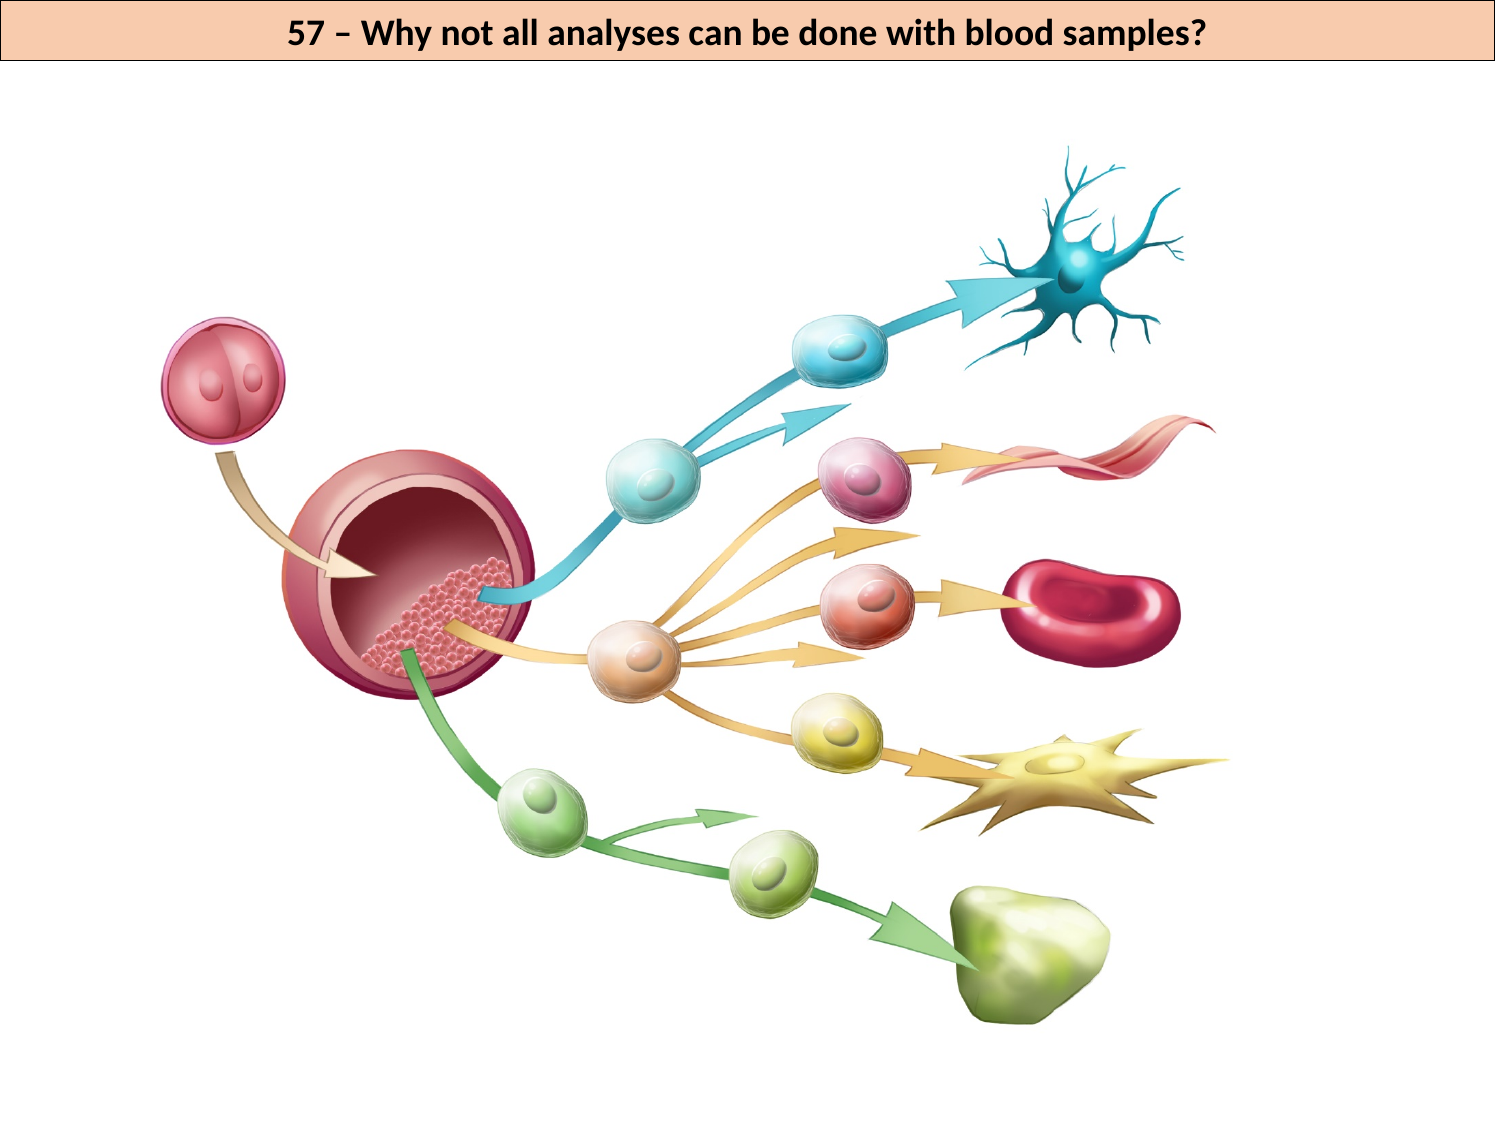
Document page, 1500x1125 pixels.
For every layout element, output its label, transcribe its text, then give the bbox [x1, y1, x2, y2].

picture [0, 62, 1498, 1125]
text_box 57 – Why not all analyses can be done with blood samples? [0, 0, 1495, 61]
